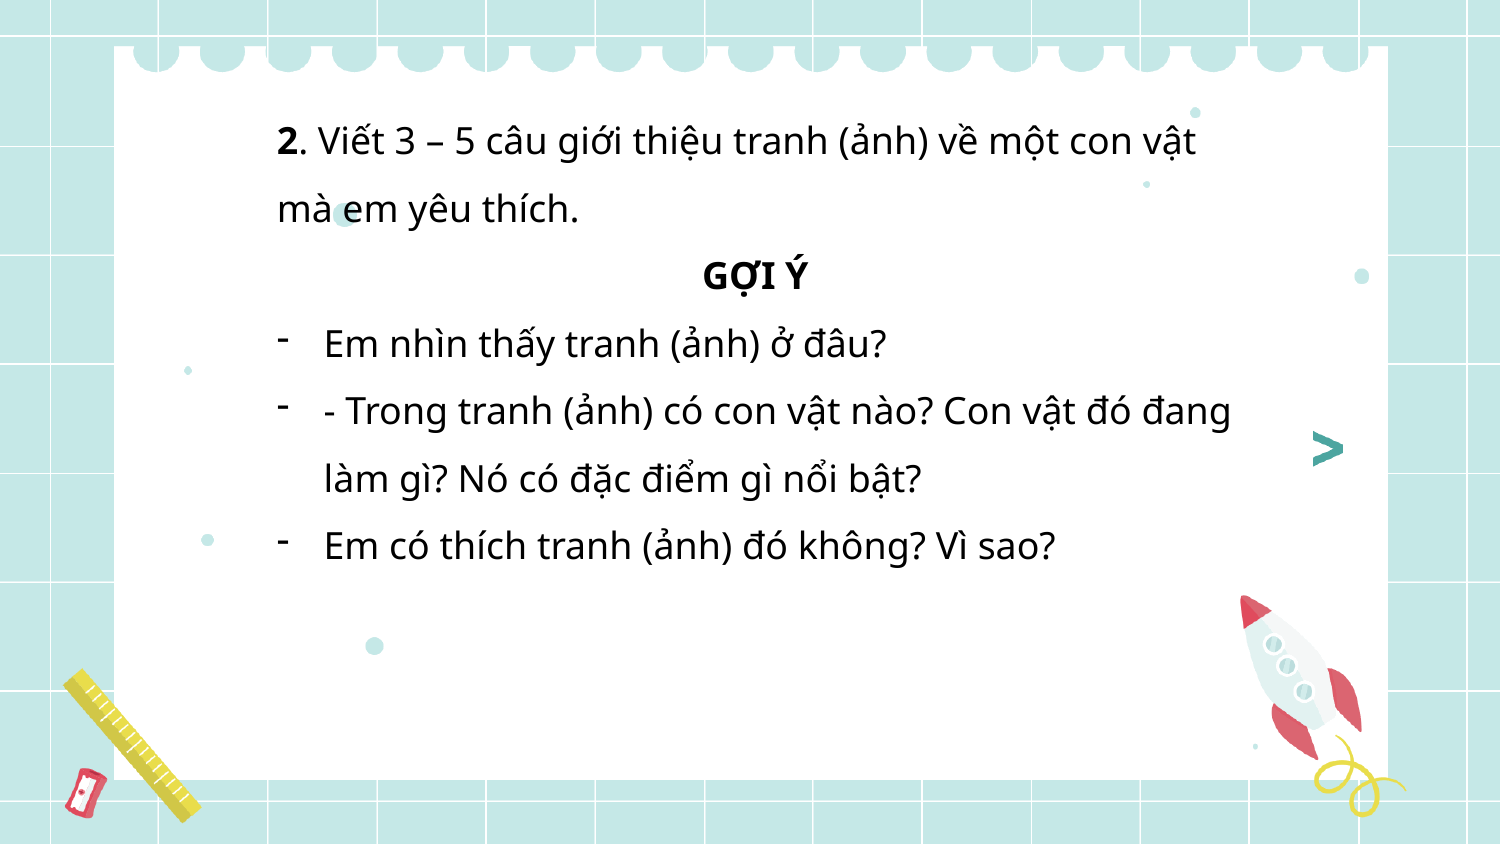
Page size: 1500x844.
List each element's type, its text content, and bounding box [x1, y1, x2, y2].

picture [0, 0, 1500, 844]
text_box 2. Viết 3 – 5 câu giới thiệu tranh (ảnh) về một con vật mà em yêu thích. GỢI Ý Em nhìn thấy tranh (ảnh) ở đâu? - Trong tranh (ảnh) có con vật nào? Con vật đó đang làm gì? Nó có đặc điểm gì nổi bật? Em có thích tranh (ảnh) đó không? Vì sao? [262, 87, 1250, 575]
